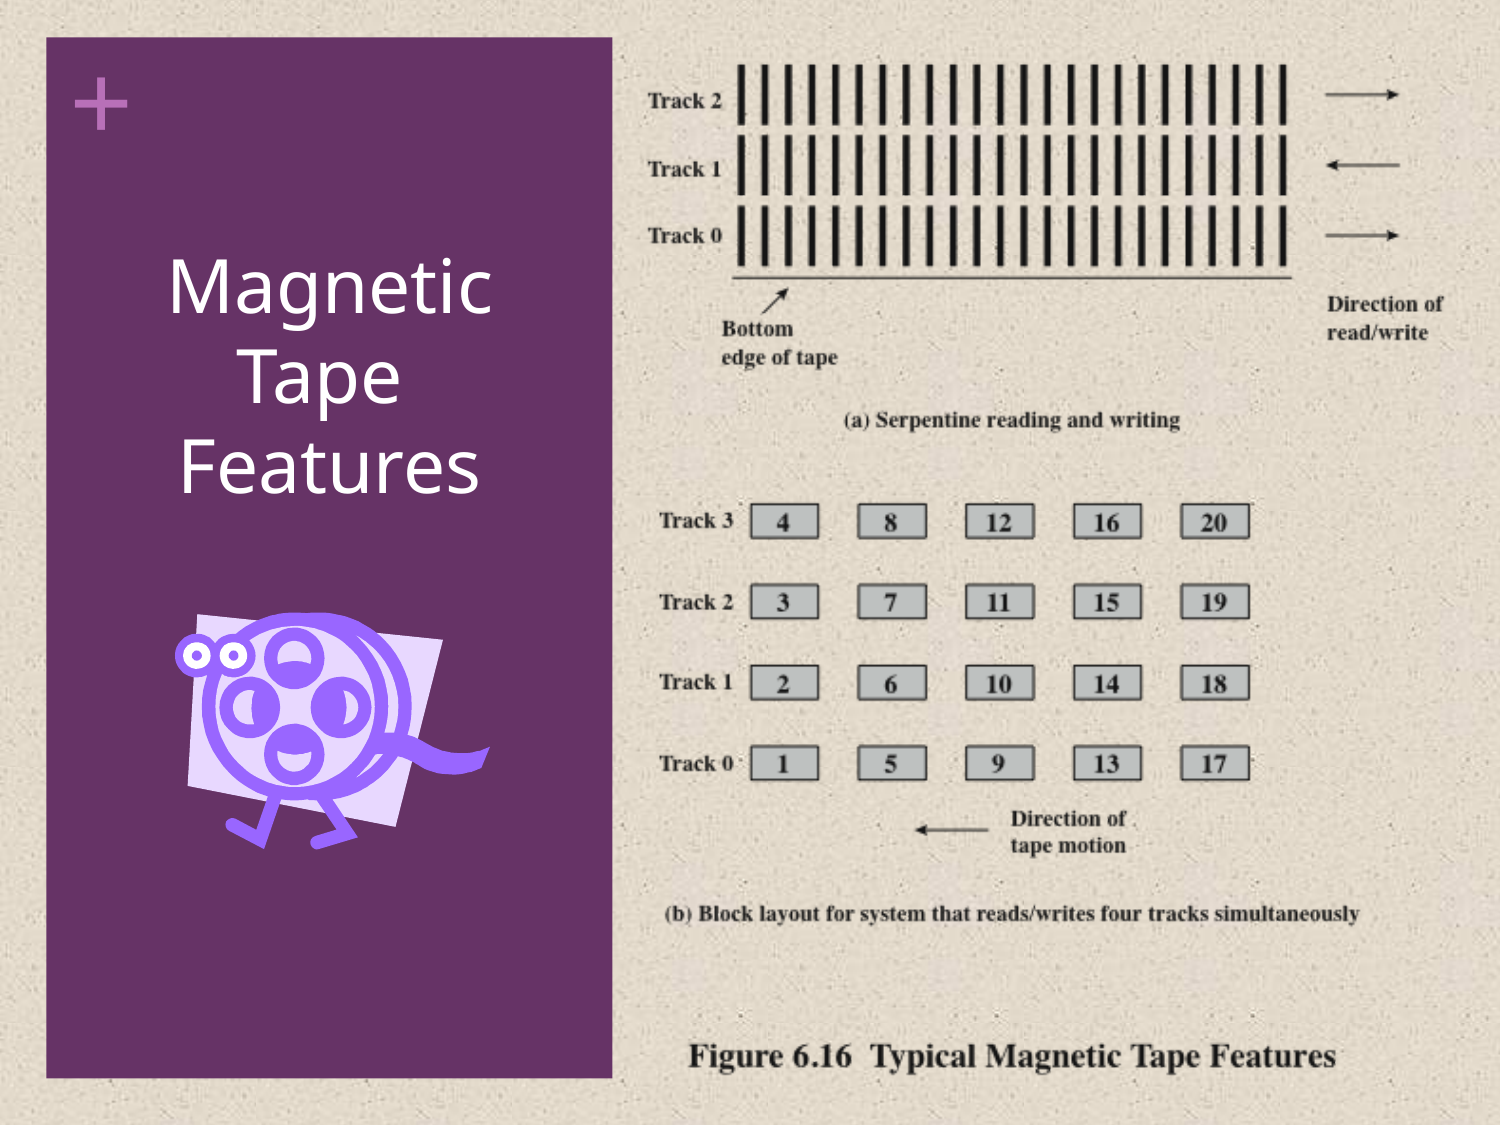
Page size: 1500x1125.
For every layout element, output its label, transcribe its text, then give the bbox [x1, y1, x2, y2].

picture [0, 0, 1500, 1125]
picture [174, 611, 491, 851]
title Magnetic Tape Features [62, 324, 577, 516]
